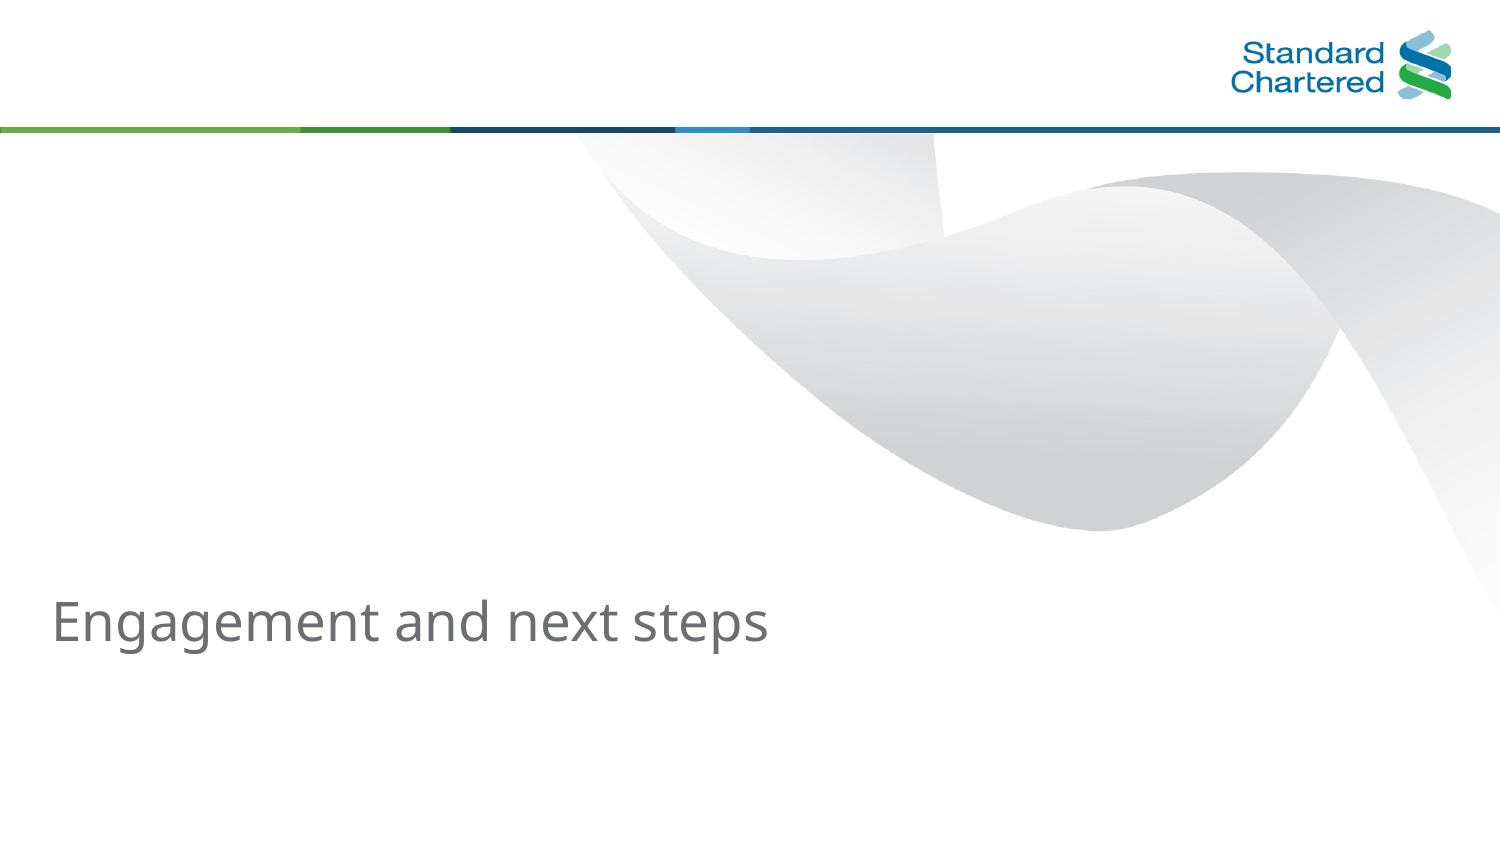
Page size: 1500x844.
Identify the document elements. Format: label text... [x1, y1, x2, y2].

picture [0, 127, 1500, 843]
title Engagement and next steps [51, 594, 1454, 722]
